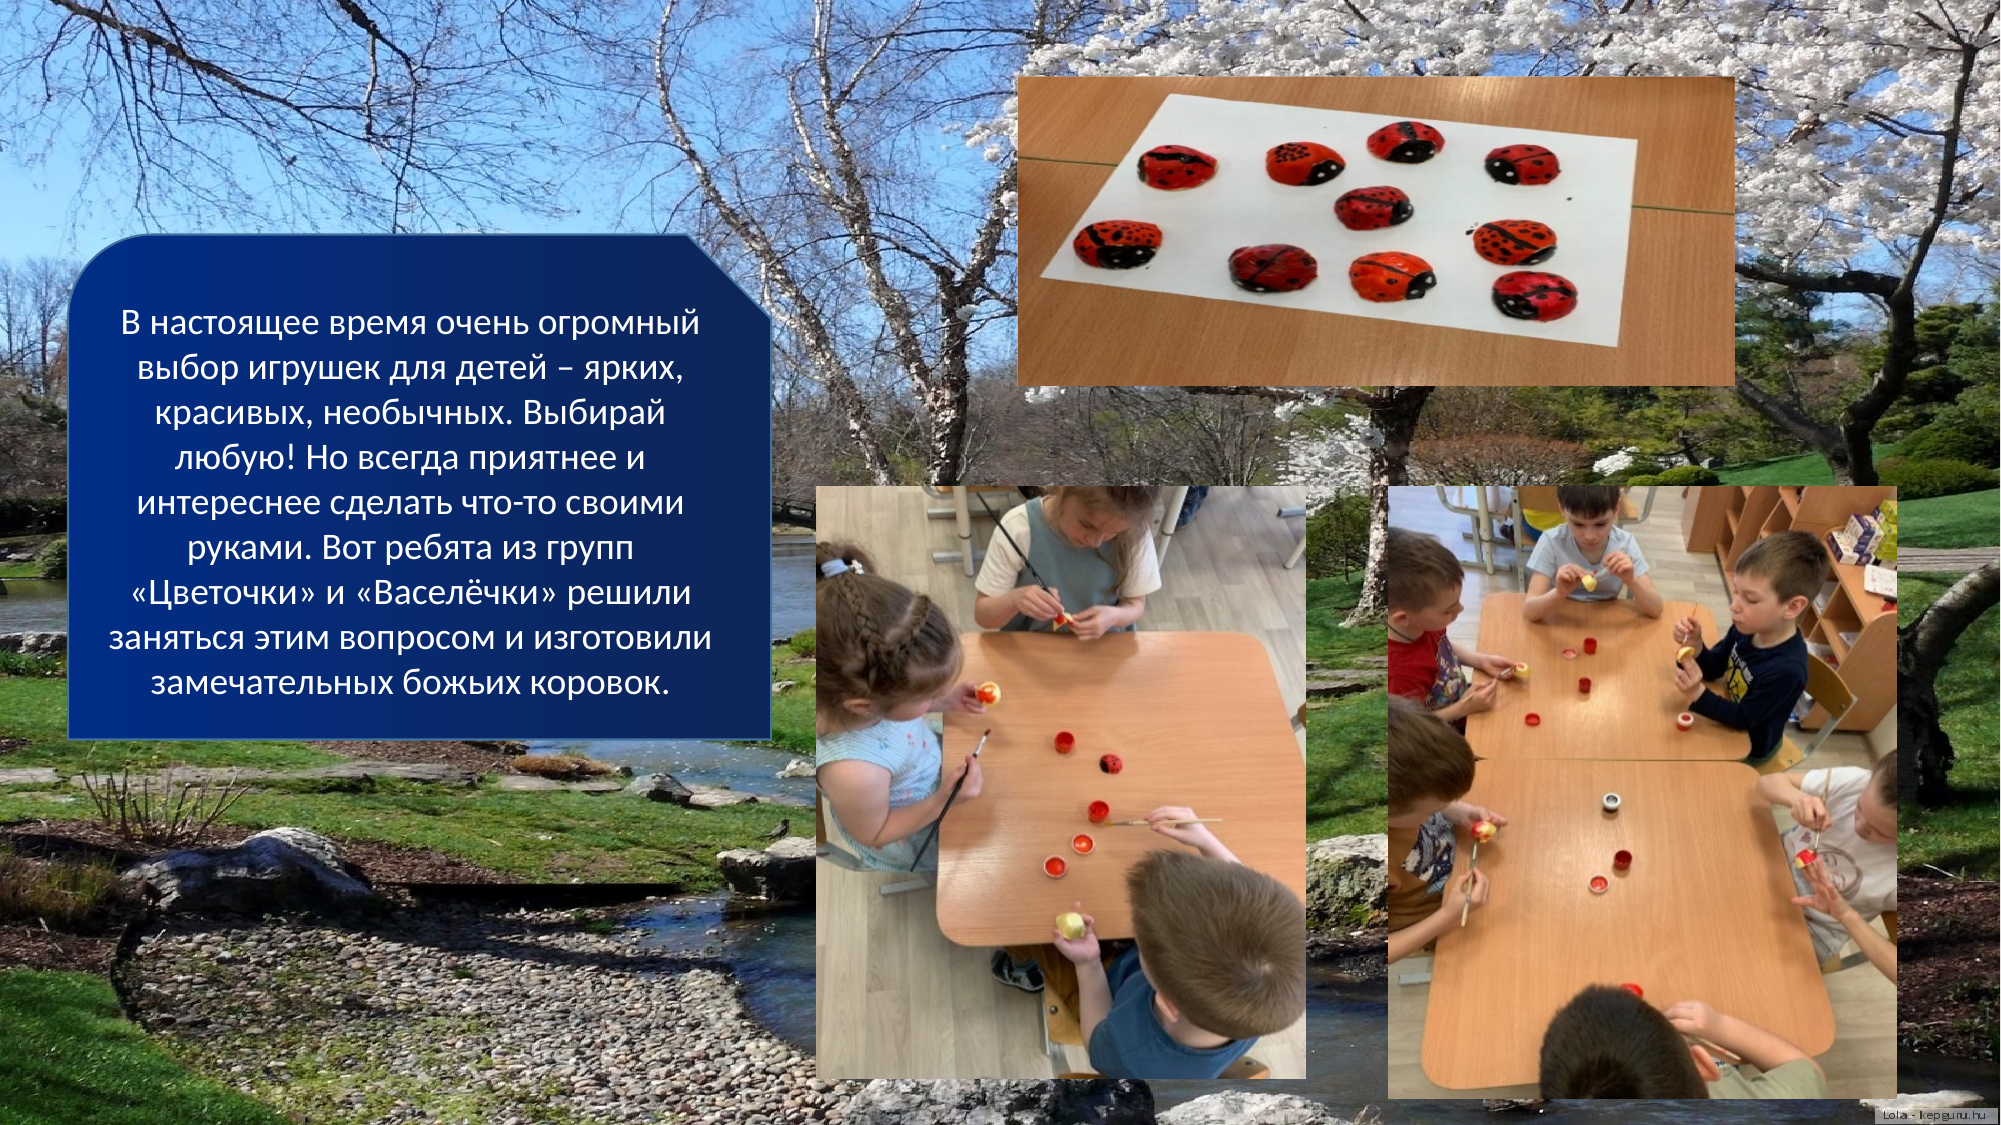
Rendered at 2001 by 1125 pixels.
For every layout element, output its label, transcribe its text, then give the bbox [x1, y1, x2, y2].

text_box В настоящее время очень огромный выбор игрушек для детей – ярких, красивых, необычных. Выбирай любую! Но всегда приятнее и интереснее сделать что-то своими руками. Вот ребята из групп «Цветочки» и «Васелёчки» решили заняться этим вопросом и изготовили замечательных божьих коровок. [66, 233, 773, 741]
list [816, 486, 1306, 1079]
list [1388, 486, 1897, 1099]
picture [0, 0, 2001, 1125]
